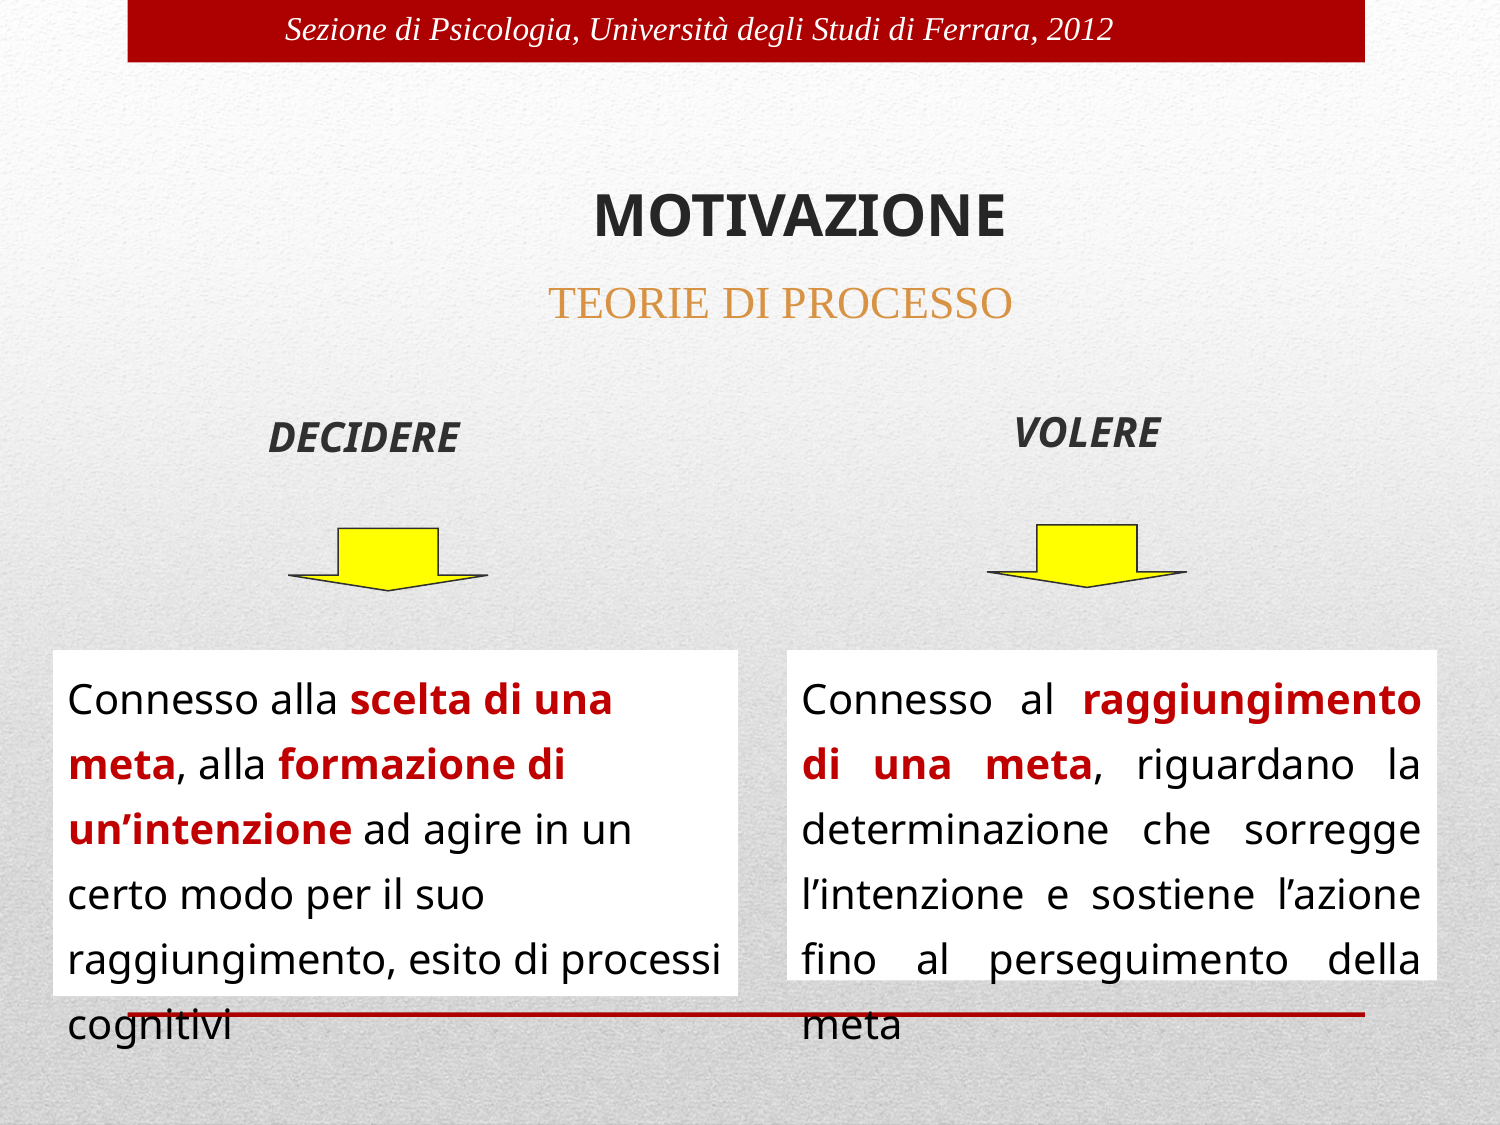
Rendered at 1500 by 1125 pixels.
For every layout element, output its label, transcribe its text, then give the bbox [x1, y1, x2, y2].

text_box DECIDERE [253, 403, 475, 469]
text_box [288, 528, 489, 591]
text_box Connesso alla scelta di una meta, alla formazione di un’intenzione ad agire in un certo modo per il suo raggiungimento, esito di processi cognitivi [53, 650, 739, 997]
text_box TEORIE DI PROCESSO [533, 264, 1029, 335]
text_box Connesso al raggiungimento di una meta, riguardano la determinazione che sorregge l’intenzione e sostiene l’azione fino al perseguimento della meta [787, 650, 1438, 981]
text_box [986, 524, 1188, 588]
text_box VOLERE [998, 398, 1176, 464]
title MOTIVAZIONE [123, 149, 1476, 256]
